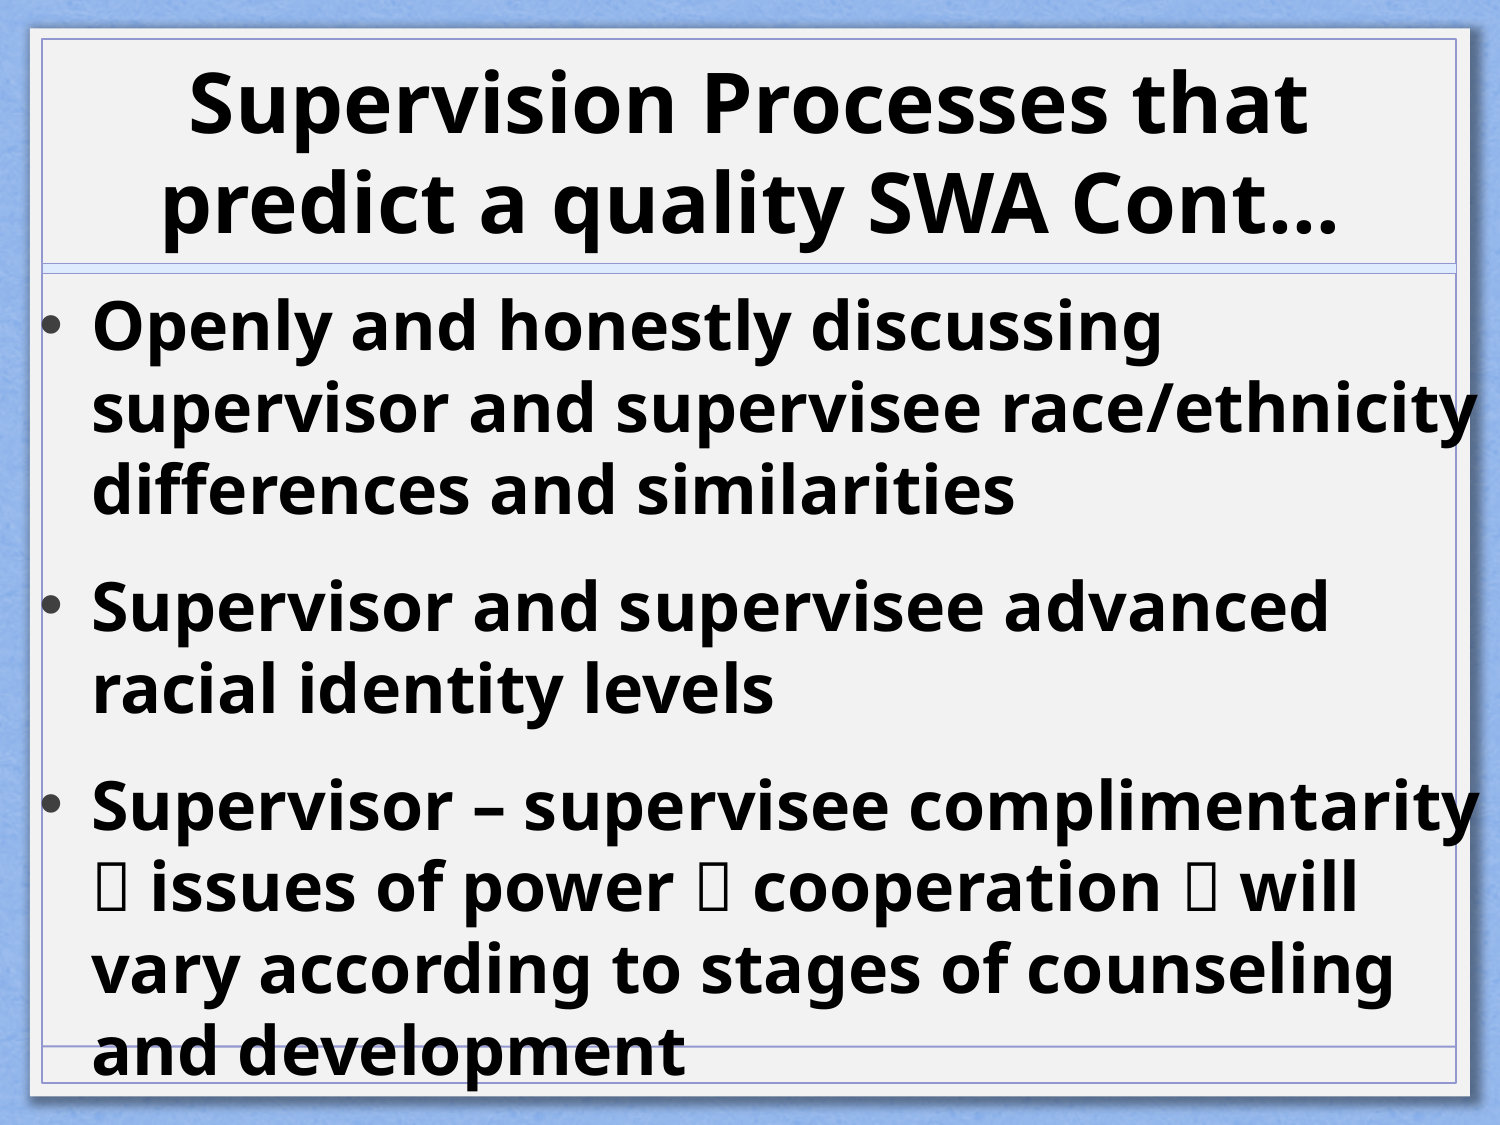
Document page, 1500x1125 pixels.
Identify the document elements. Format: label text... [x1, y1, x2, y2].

list Openly and honestly discussing supervisor and supervisee race/ethnicity differences and similarities Supervisor and supervisee advanced racial identity levels Supervisor – supervisee complimentarity  issues of power  cooperation  will vary according to stages of counseling and development [24, 275, 1500, 1125]
title Supervision Processes that predict a quality SWA Cont… [62, 40, 1438, 260]
